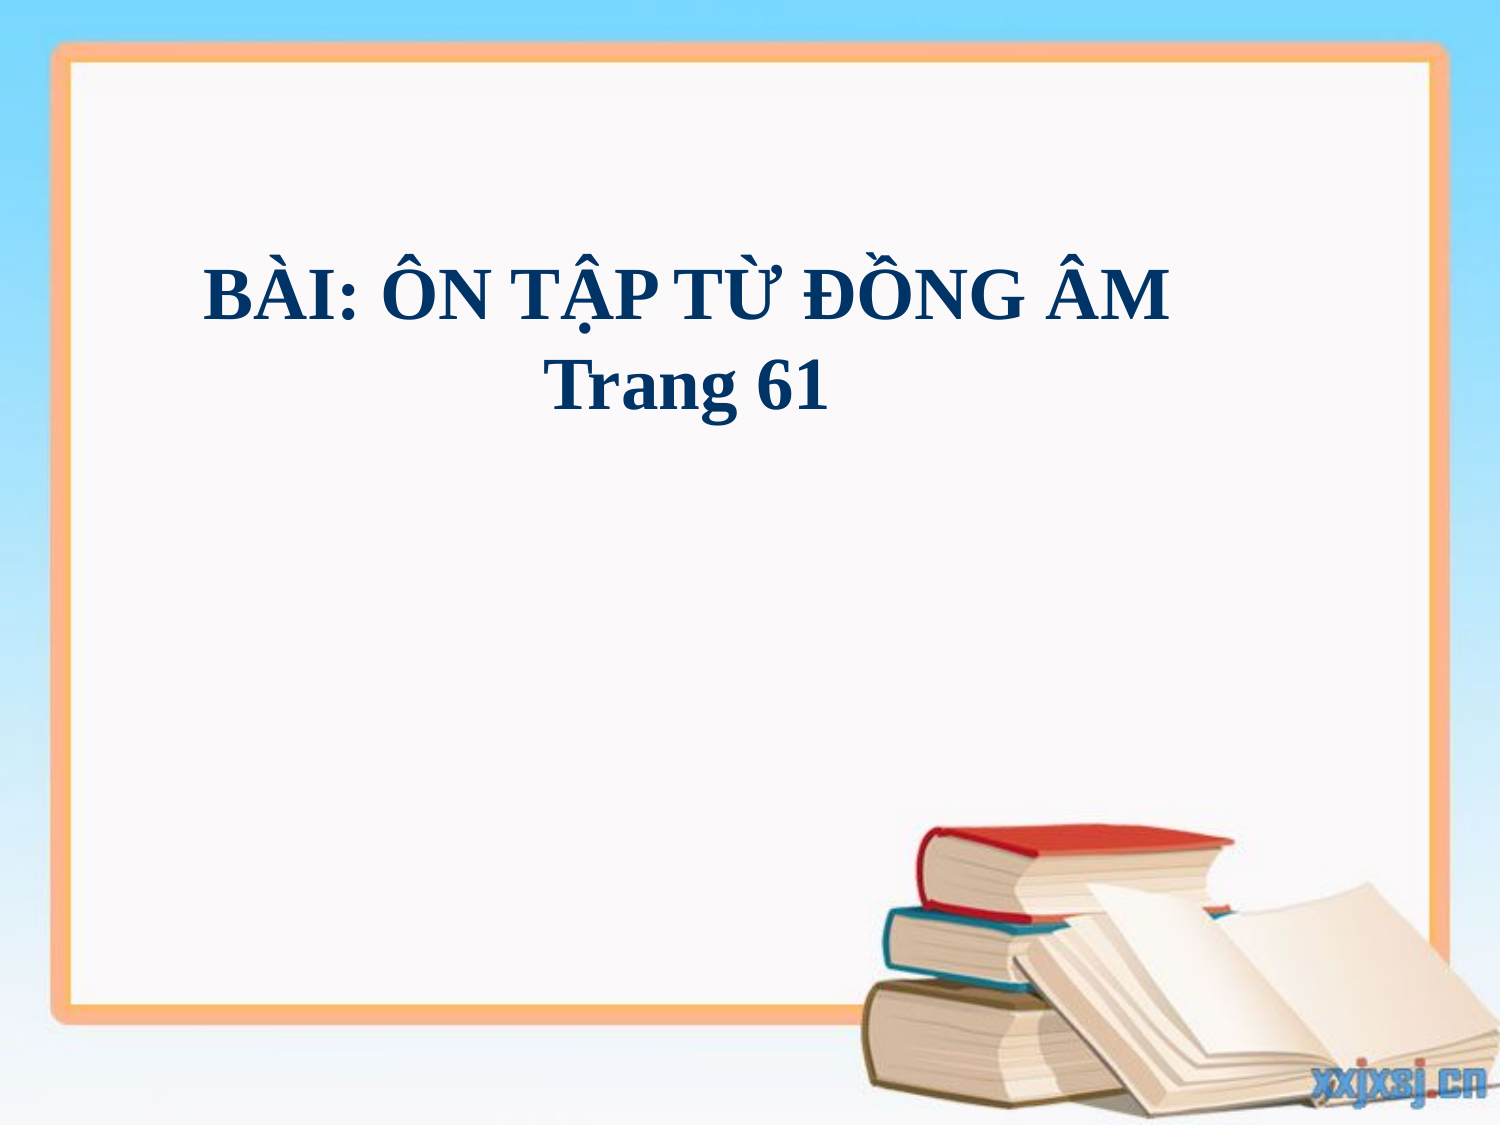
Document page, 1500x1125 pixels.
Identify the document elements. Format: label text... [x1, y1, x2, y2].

picture [0, 0, 1500, 1125]
text_box BÀI: ÔN TẬP TỪ ĐỒNG ÂM Trang 61 [174, 237, 1200, 433]
